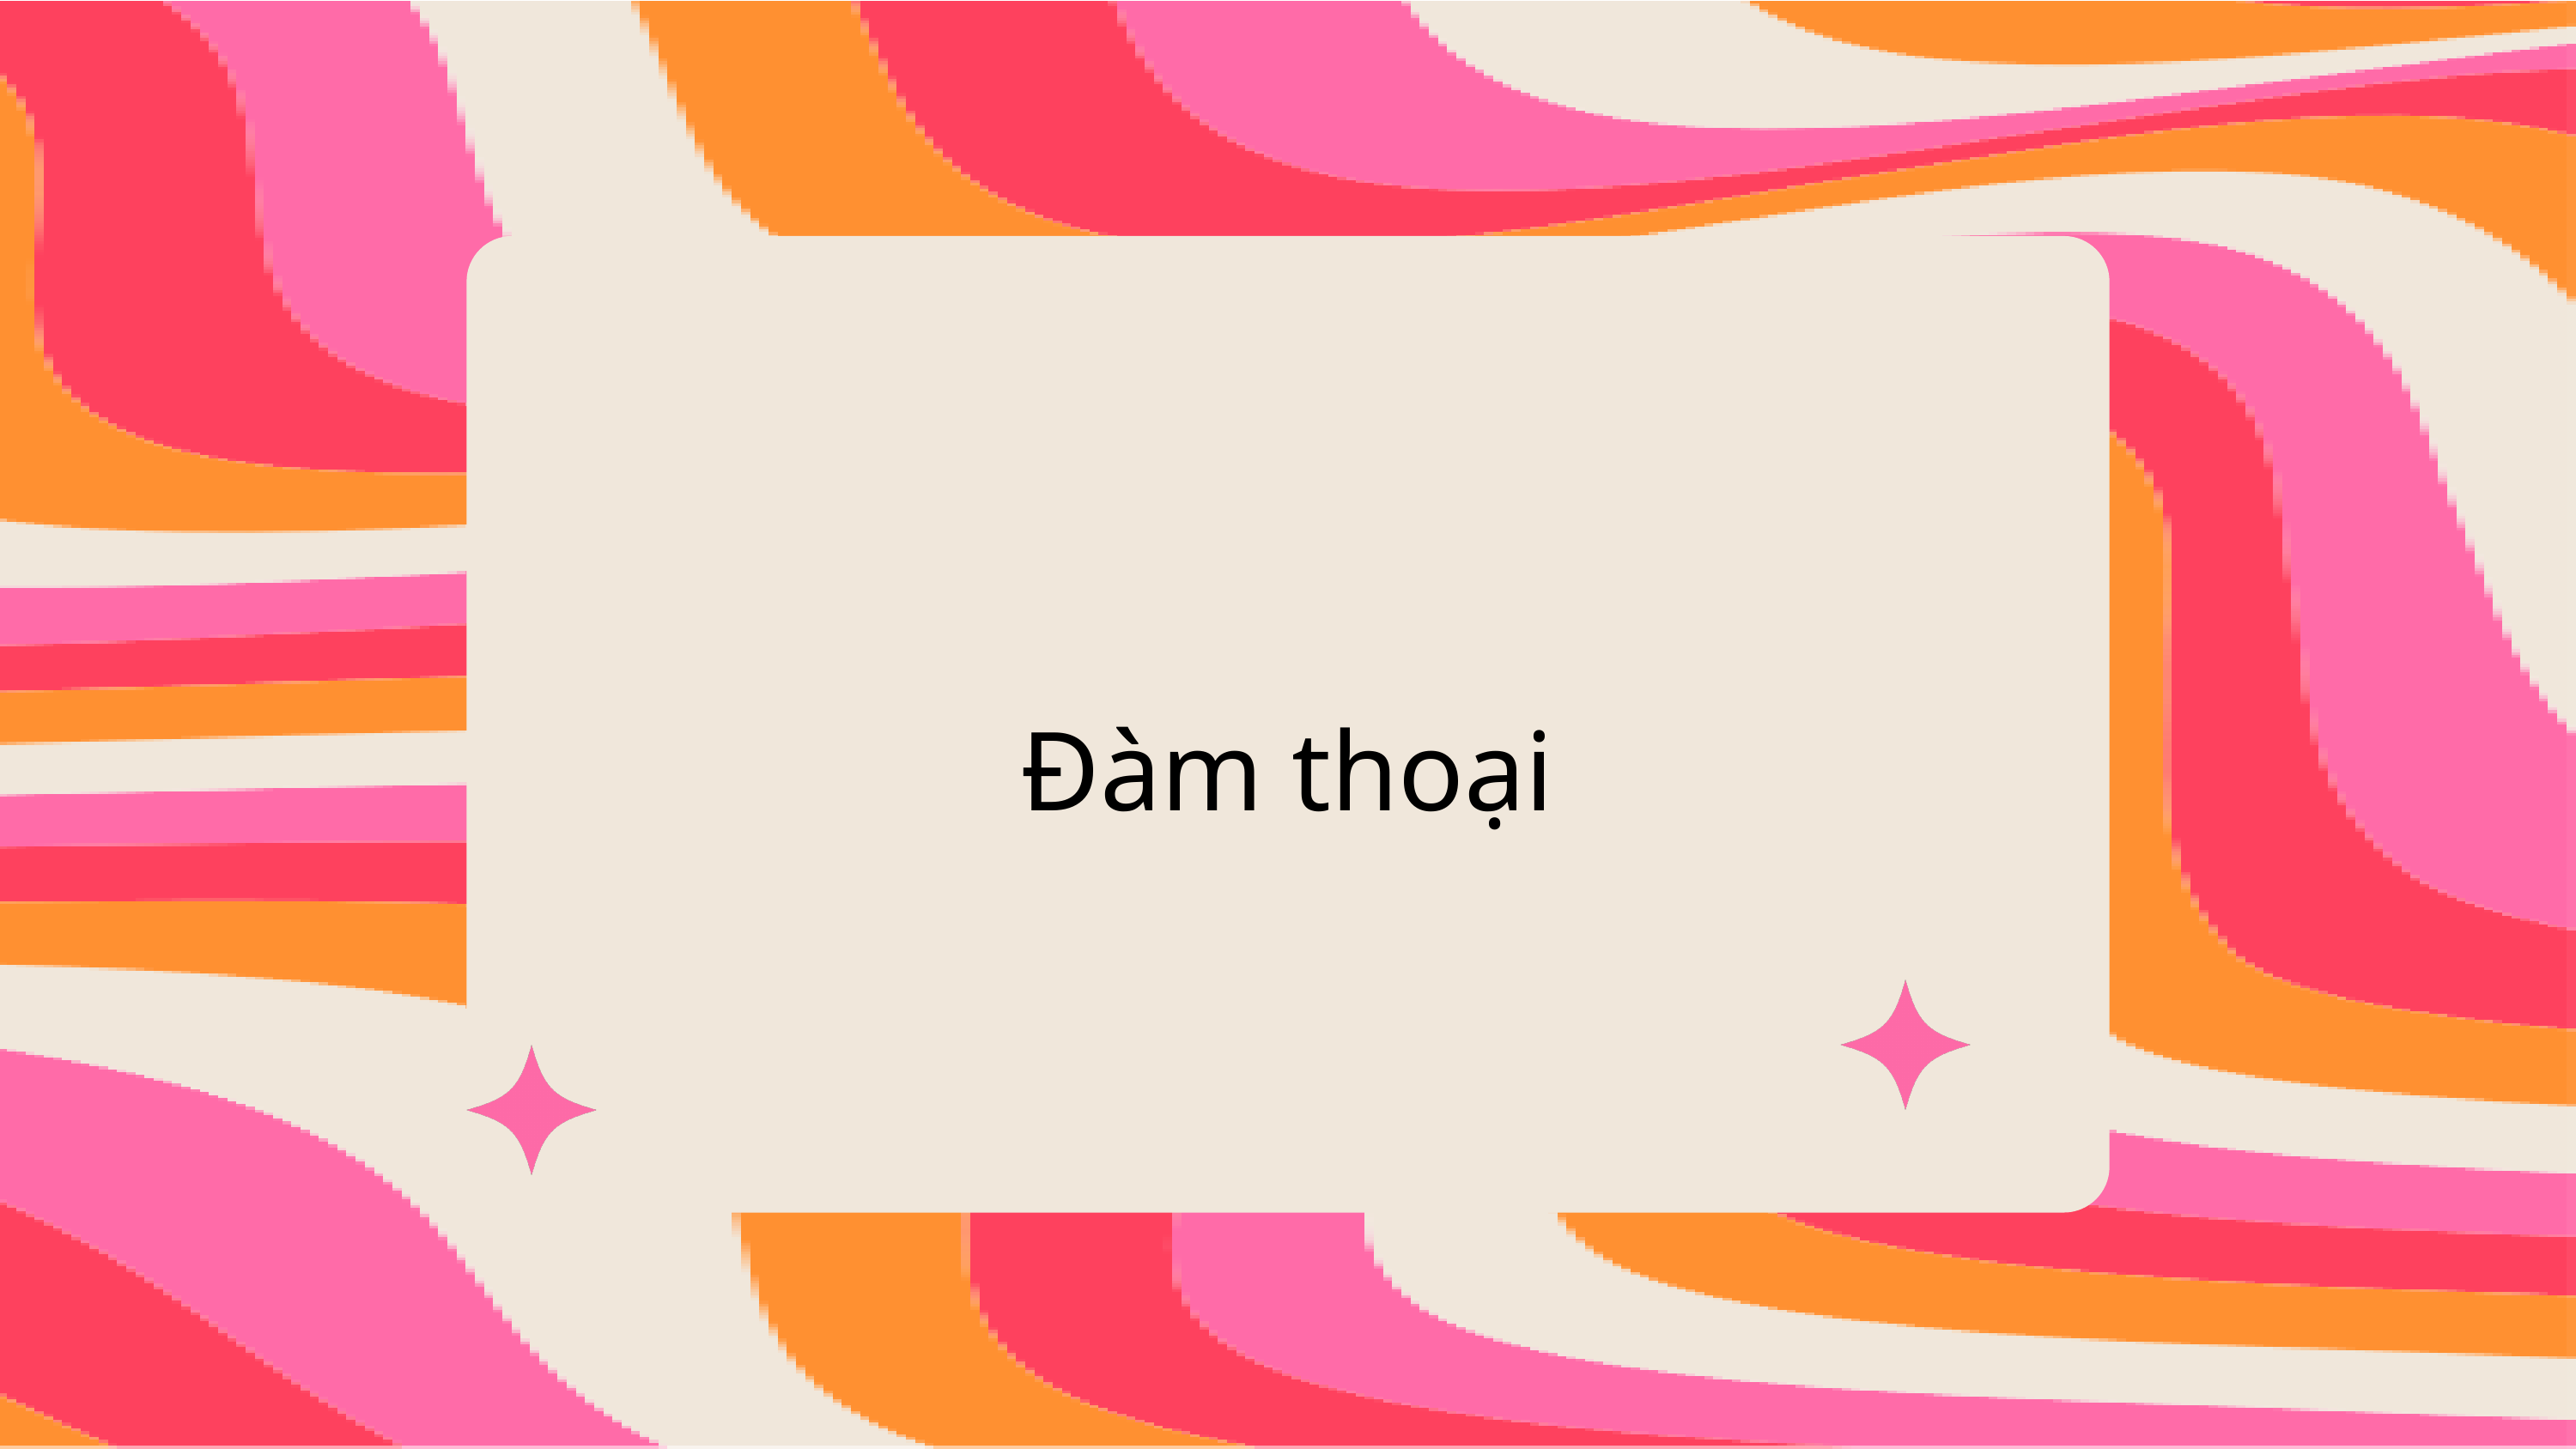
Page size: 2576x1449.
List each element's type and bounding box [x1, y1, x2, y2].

text_box [0, 1, 2576, 1449]
text_box [466, 235, 2110, 1213]
